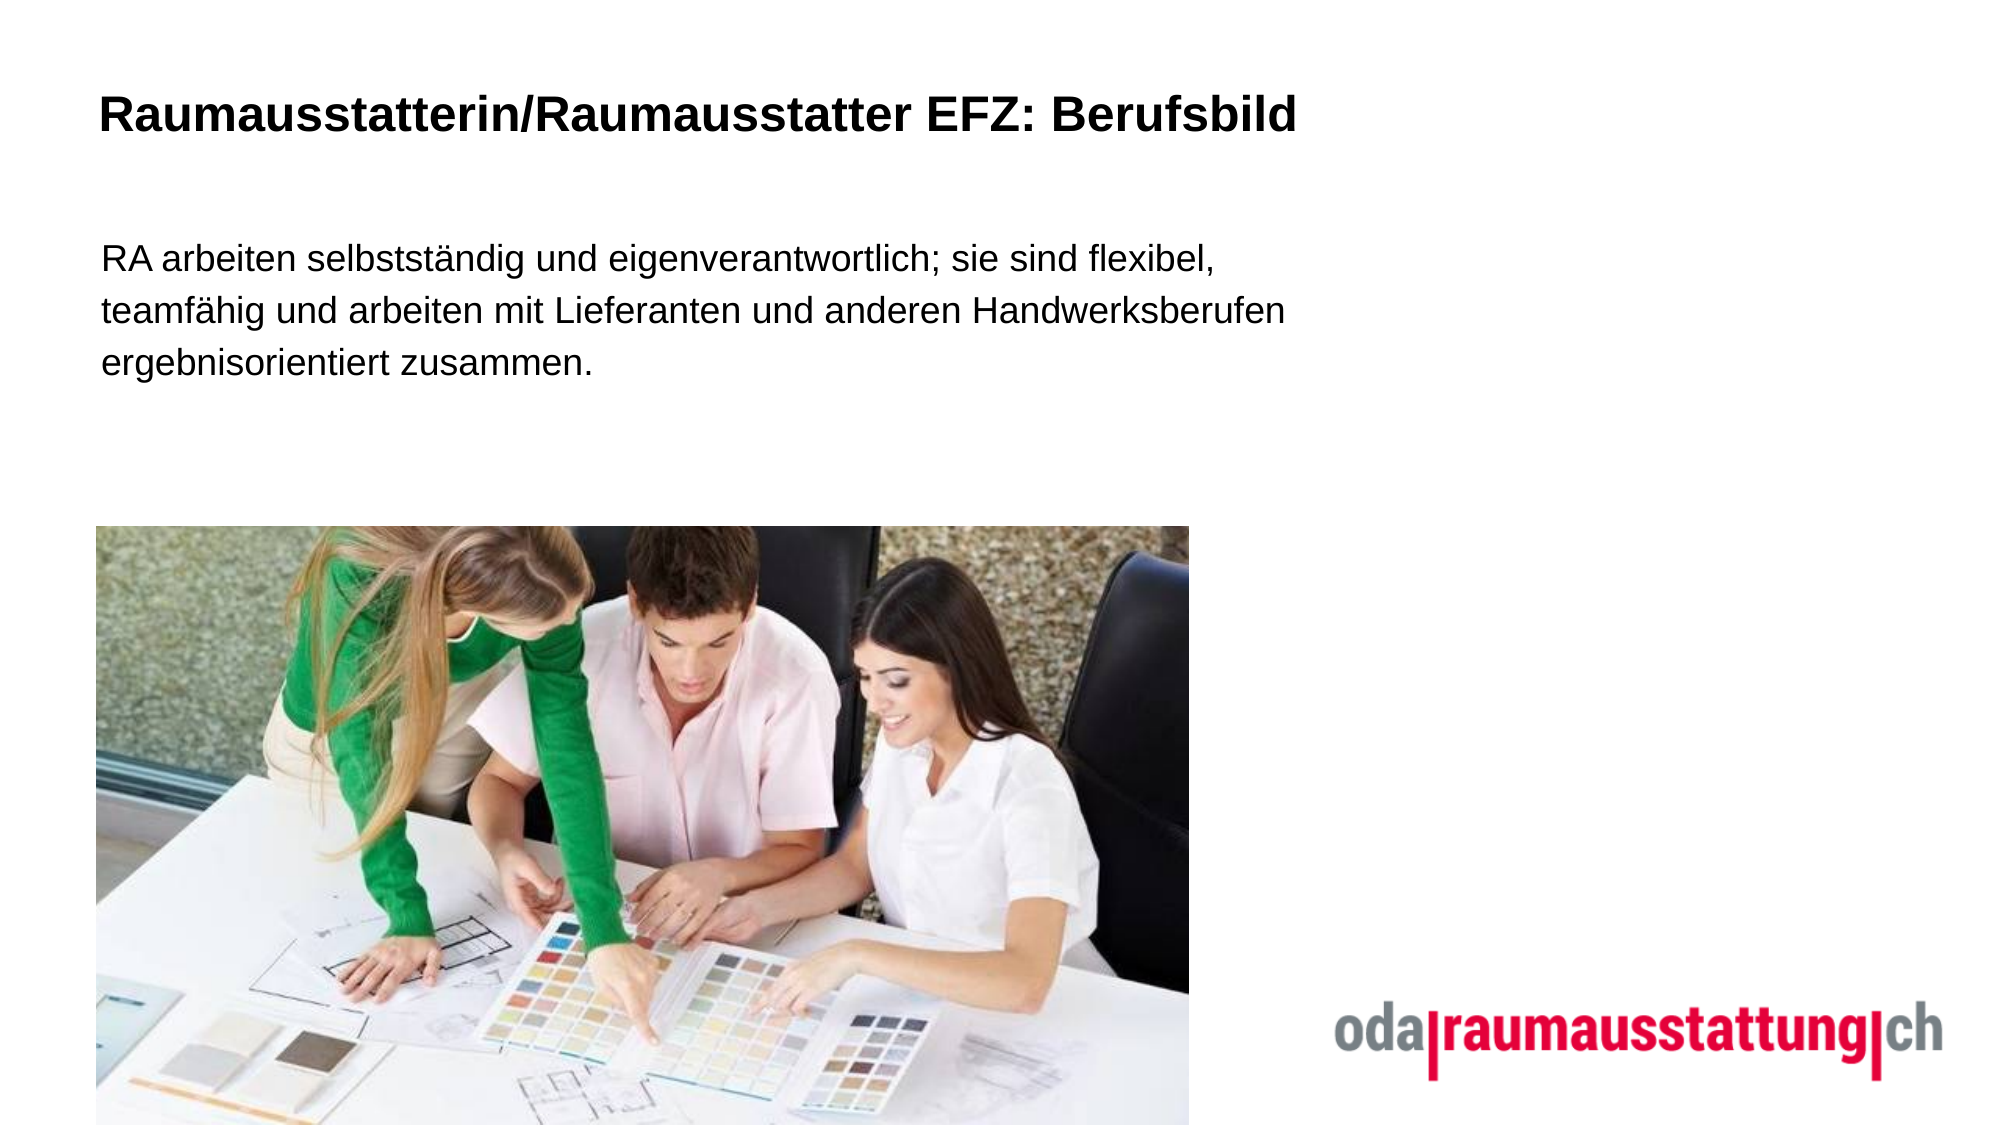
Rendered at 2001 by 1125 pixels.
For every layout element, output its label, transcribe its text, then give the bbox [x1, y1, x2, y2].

picture [1328, 994, 1949, 1084]
picture [96, 526, 1189, 1125]
list RA arbeiten selbstständig und eigenverantwortlich; sie sind flexibel, teamfähig und arbeiten mit Lieferanten und anderen Handwerksberufen ergebnisorientiert zusammen. [85, 219, 1331, 426]
title Raumausstatterin/Raumausstatter EFZ: Berufsbild [83, 59, 1964, 171]
